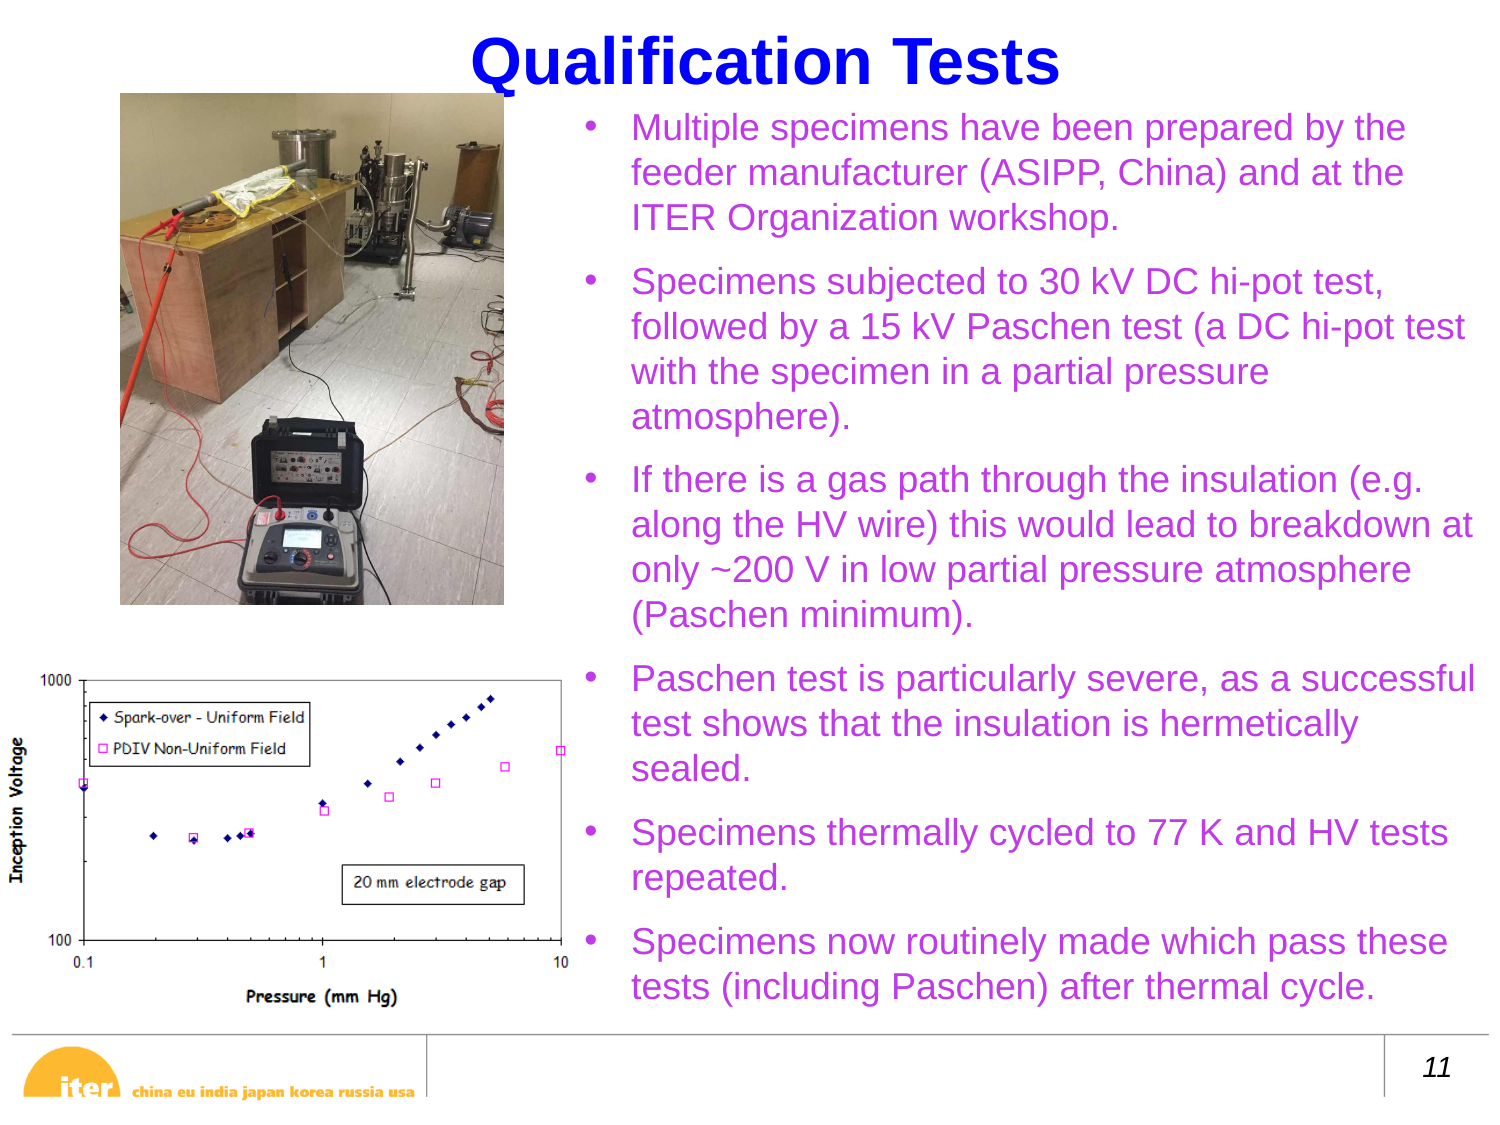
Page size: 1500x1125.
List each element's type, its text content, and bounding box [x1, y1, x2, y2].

slide_number 11 [1117, 1040, 1468, 1119]
text_box Qualification Tests [120, 10, 1413, 106]
picture [119, 92, 504, 605]
picture [0, 659, 570, 1013]
picture [0, 1022, 1500, 1125]
text_box Multiple specimens have been prepared by the feeder manufacturer (ASIPP, China) and at the ITER Organization workshop. Specimens subjected to 30 kV DC hi-pot test, followed by a 15 kV Paschen test (a DC hi-pot test with the specimen in a partial pressure atmosphere). If there is a gas path through the insulation (e.g. along the HV wire) this would lead to breakdown at only ~200 V in low partial pressure atmosphere (Paschen minimum). Paschen test is particularly severe, as a successful test shows that the insulation is hermetically sealed. Specimens thermally cycled to 77 K and HV tests repeated. Specimens now routinely made which pass these tests (including Paschen) after thermal cycle. [569, 95, 1500, 1015]
